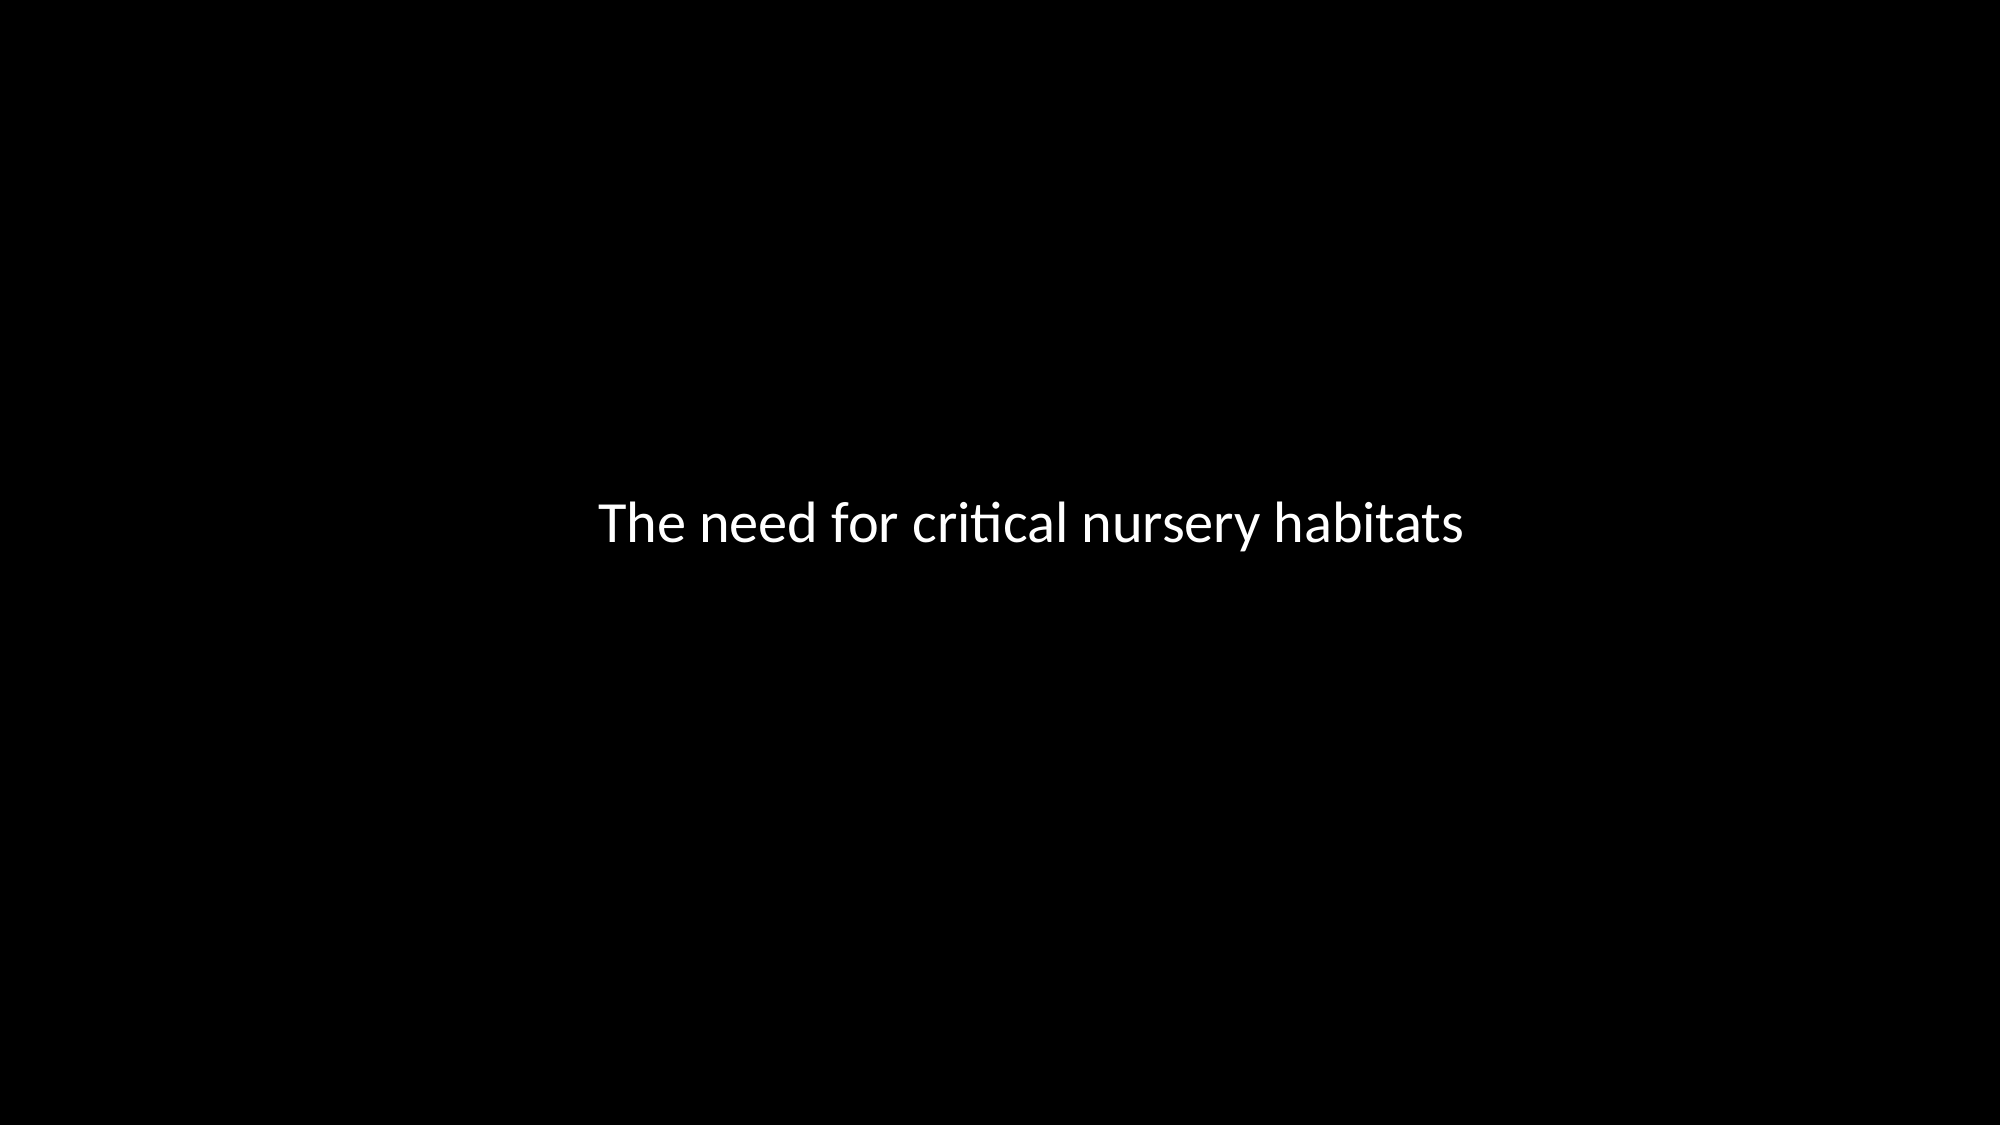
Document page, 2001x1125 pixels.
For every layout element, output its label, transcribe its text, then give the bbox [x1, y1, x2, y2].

text_box The need for critical nursery habitats [118, 476, 1945, 562]
